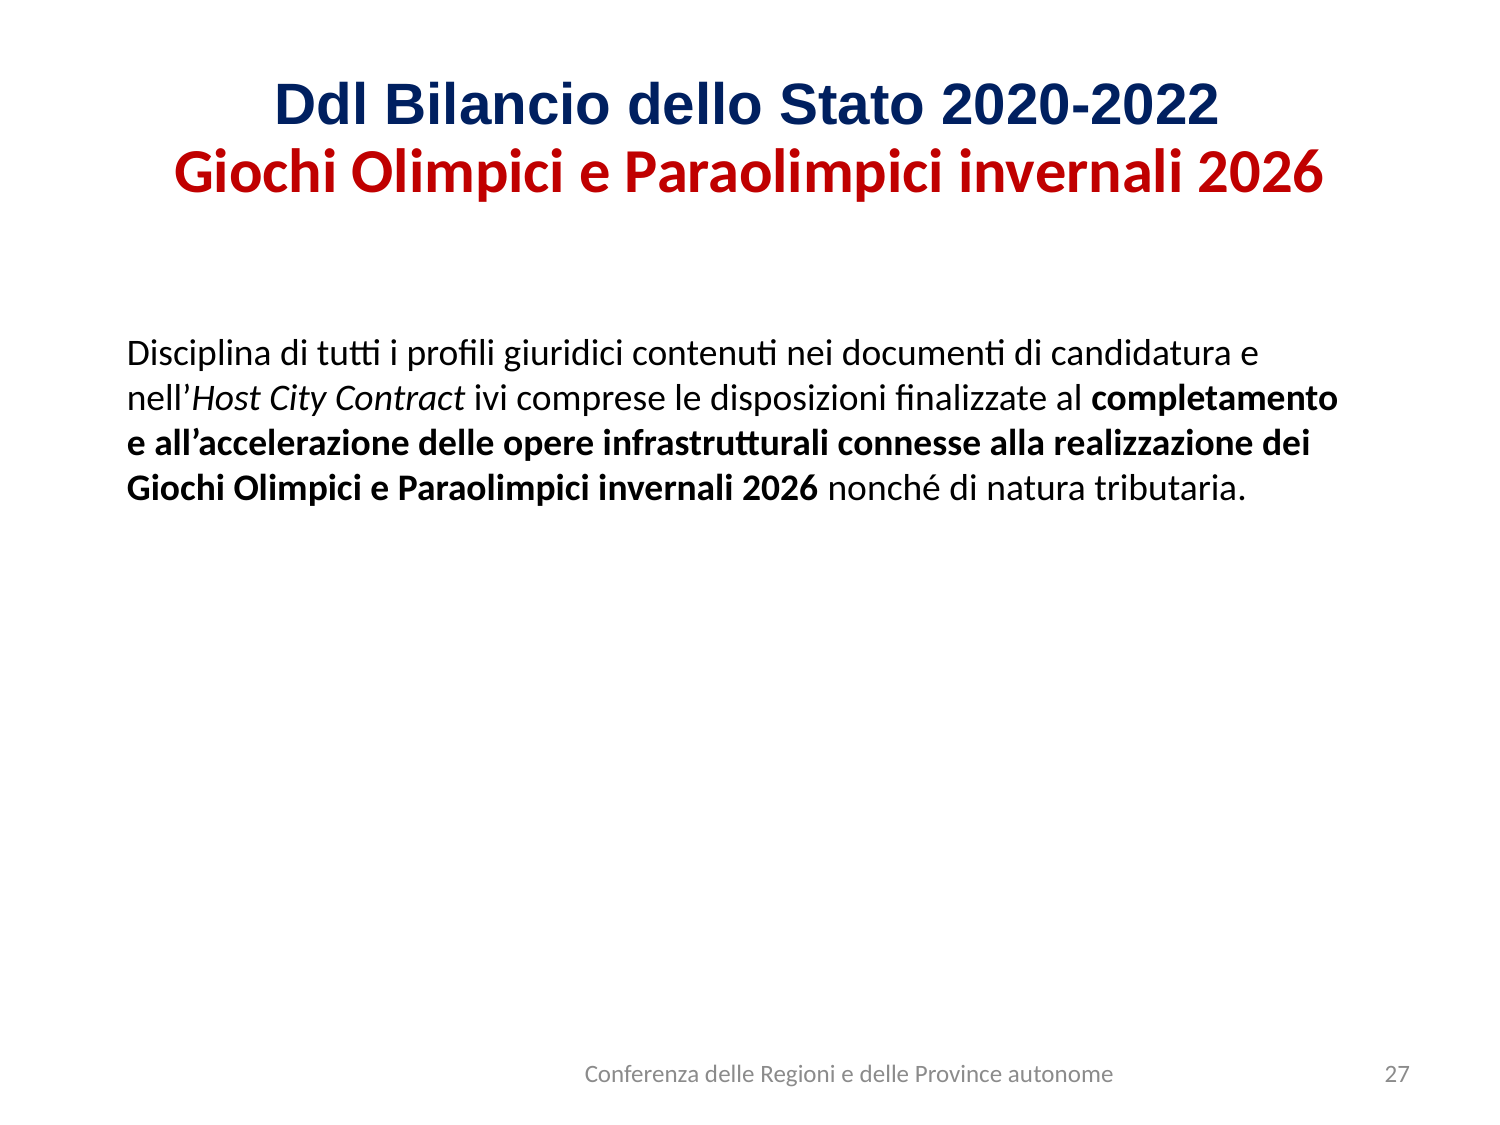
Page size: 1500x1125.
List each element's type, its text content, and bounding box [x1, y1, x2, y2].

text_box Disciplina di tutti i profili giuridici contenuti nei documenti di candidatura e nell’Host City Contract ivi comprese le disposizioni finalizzate al completamento e all’accelerazione delle opere infrastrutturali connesse alla realizzazione dei Giochi Olimpici e Paraolimpici invernali 2026 nonché di natura tributaria. [112, 320, 1365, 515]
text_box Giochi Olimpici e Paraolimpici invernali 2026 [0, 122, 1500, 213]
footer Conferenza delle Regioni e delle Province autonome [512, 1042, 1074, 1103]
text_box Ddl Bilancio dello Stato 2020-2022 [73, 58, 1424, 122]
slide_number 27 [1074, 1042, 1425, 1103]
